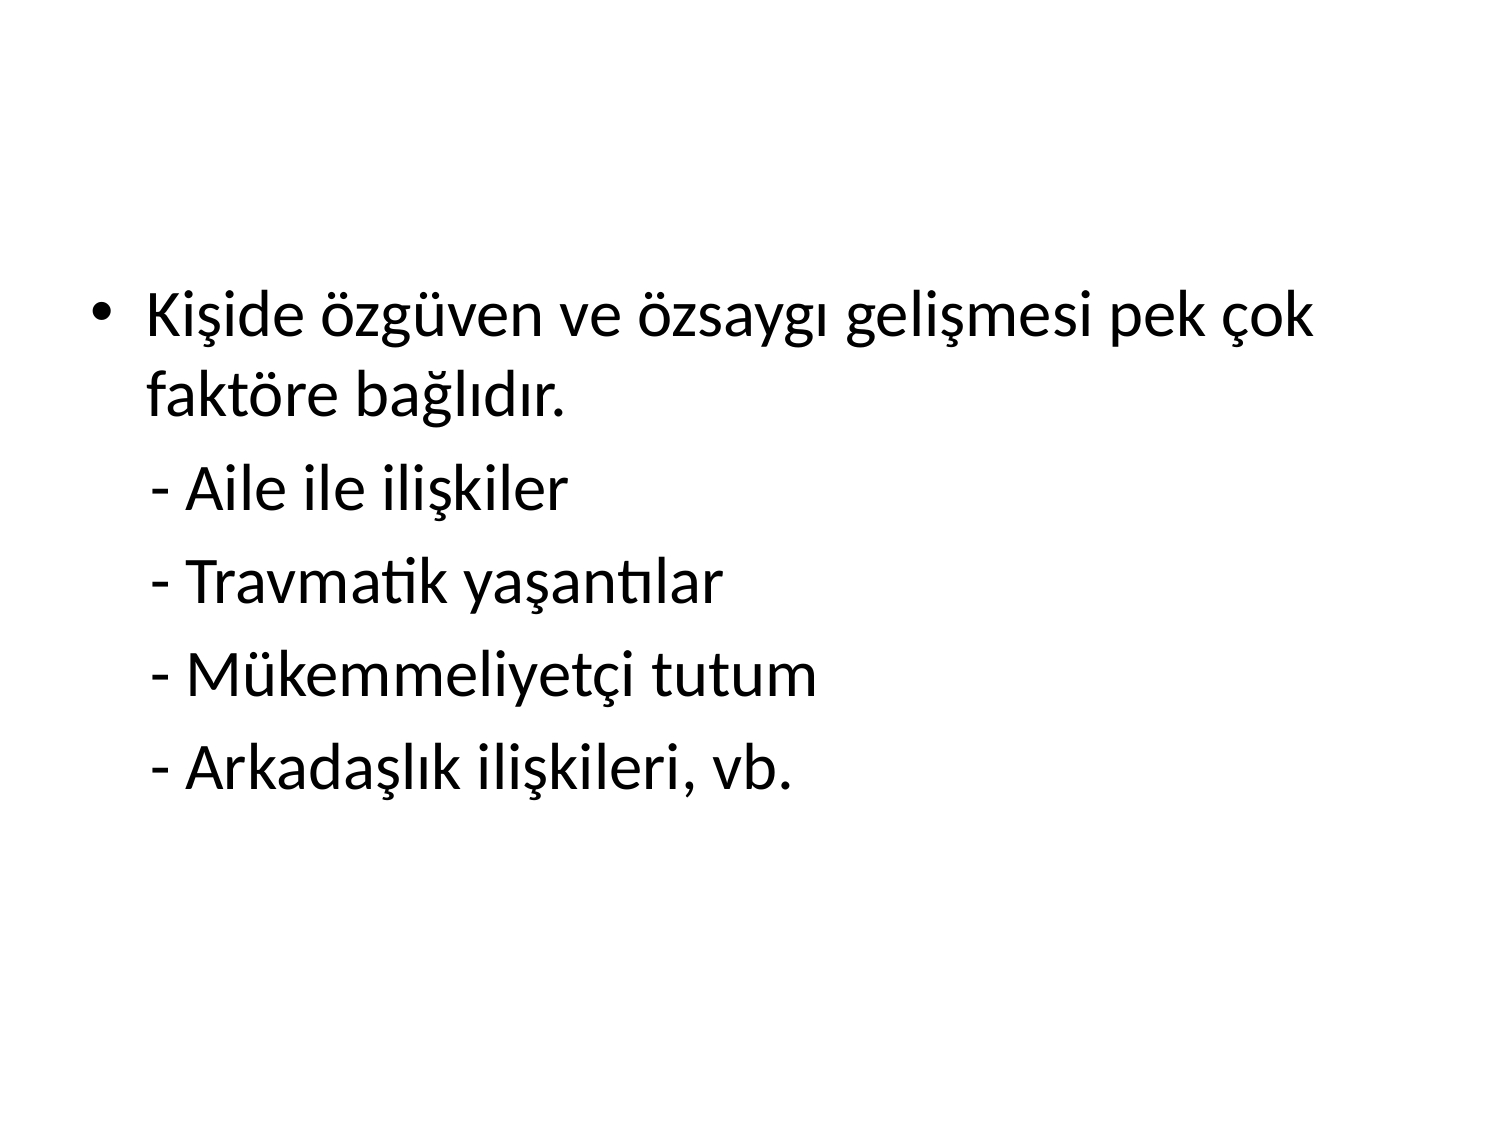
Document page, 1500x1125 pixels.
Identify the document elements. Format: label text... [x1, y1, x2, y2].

list Kişide özgüven ve özsaygı gelişmesi pek çok faktöre bağlıdır. - Aile ile ilişkiler - Travmatik yaşantılar - Mükemmeliyetçi tutum - Arkadaşlık ilişkileri, vb. [75, 262, 1425, 1005]
